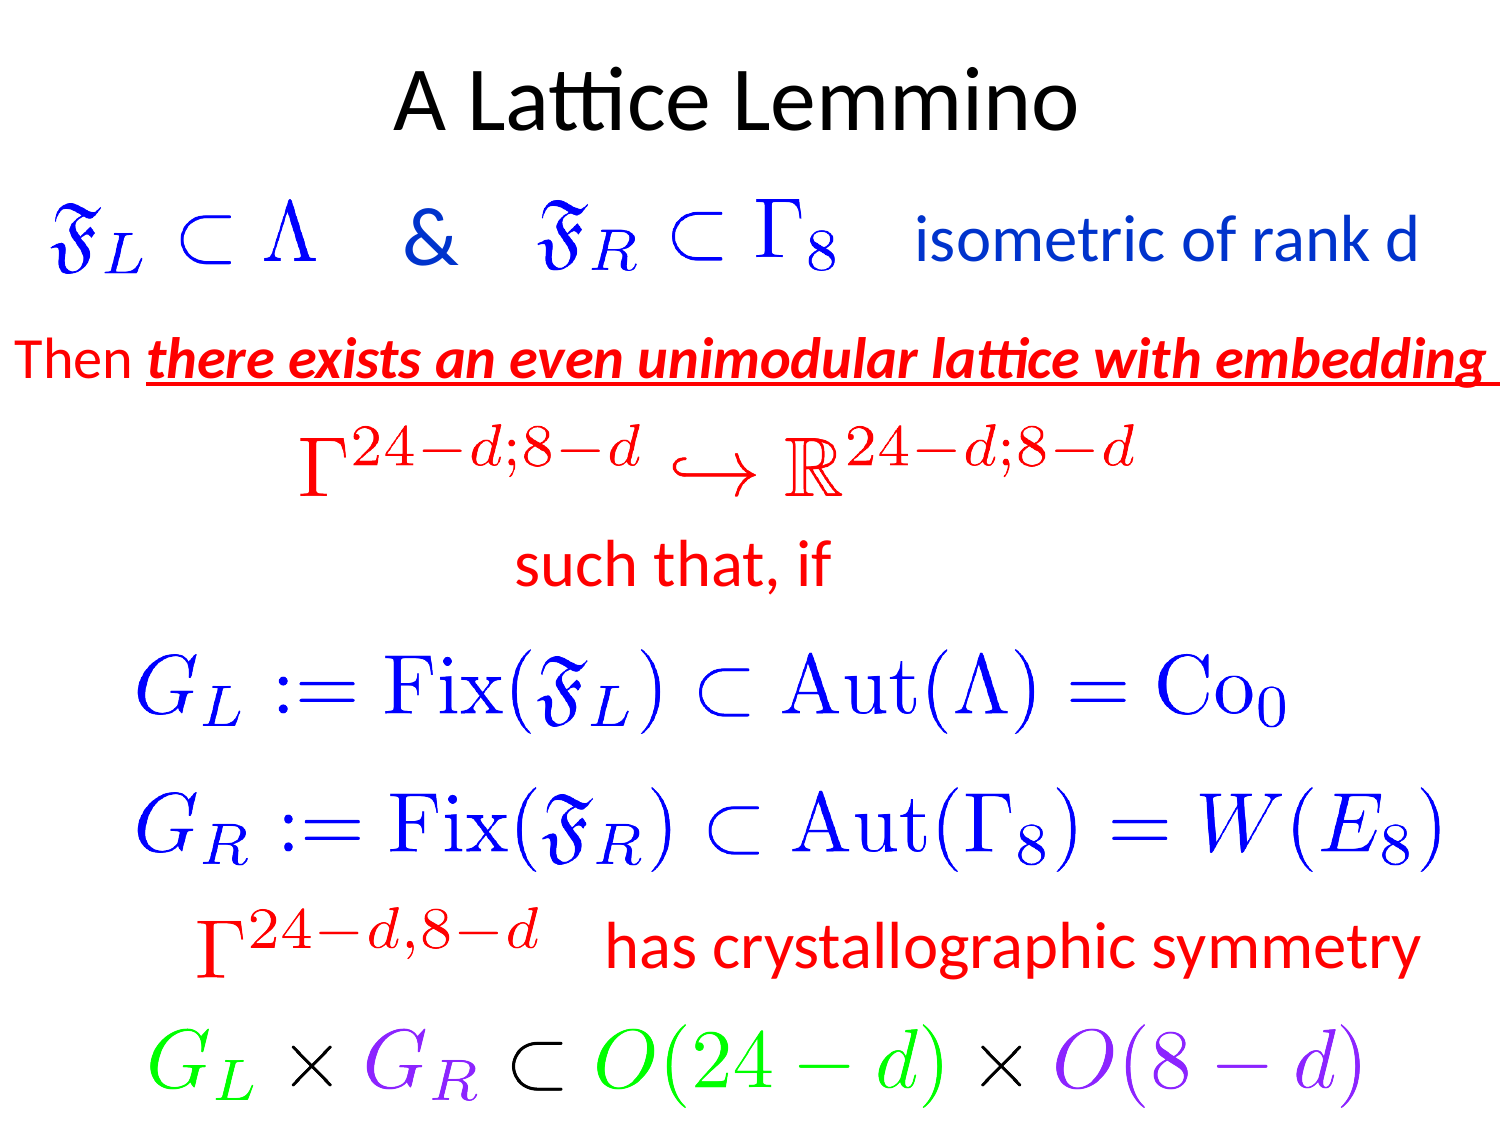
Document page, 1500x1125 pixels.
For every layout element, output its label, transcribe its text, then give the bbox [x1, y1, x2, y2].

picture [299, 424, 1134, 498]
picture [149, 1024, 1361, 1108]
picture [137, 787, 1440, 872]
picture [537, 199, 836, 271]
picture [49, 199, 316, 274]
text_box Then there exists an even unimodular lattice with embedding [0, 312, 1500, 398]
text_box & [387, 174, 575, 290]
picture [137, 649, 1286, 734]
title A Lattice Lemmino [62, 0, 1413, 188]
text_box has crystallographic symmetry [574, 894, 1500, 990]
picture [197, 907, 538, 979]
text_box such that, if [499, 512, 1025, 608]
text_box isometric of rank d [900, 187, 1463, 283]
